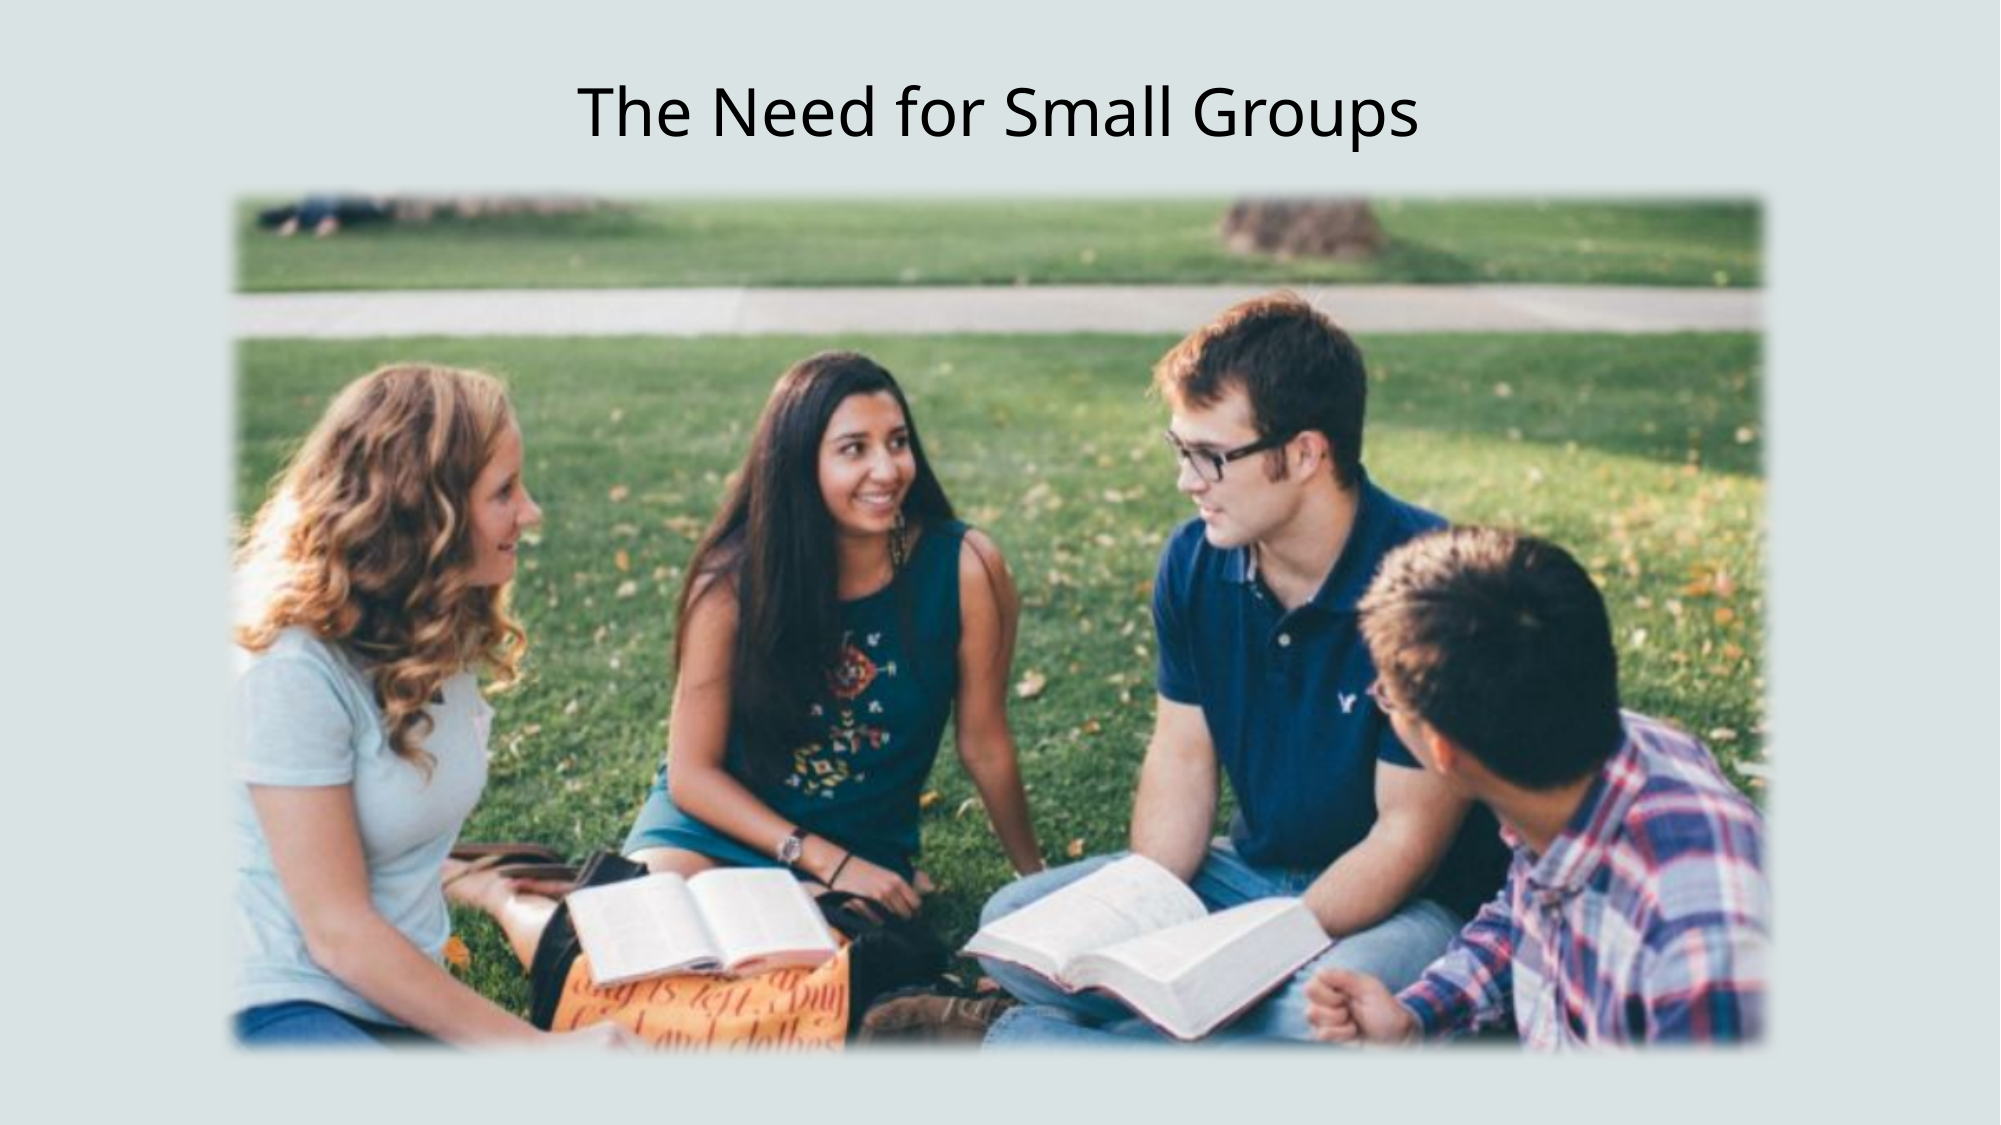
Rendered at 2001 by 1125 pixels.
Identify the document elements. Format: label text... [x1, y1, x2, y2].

picture [220, 182, 1780, 1061]
title The Need for Small Groups [162, 27, 1838, 157]
